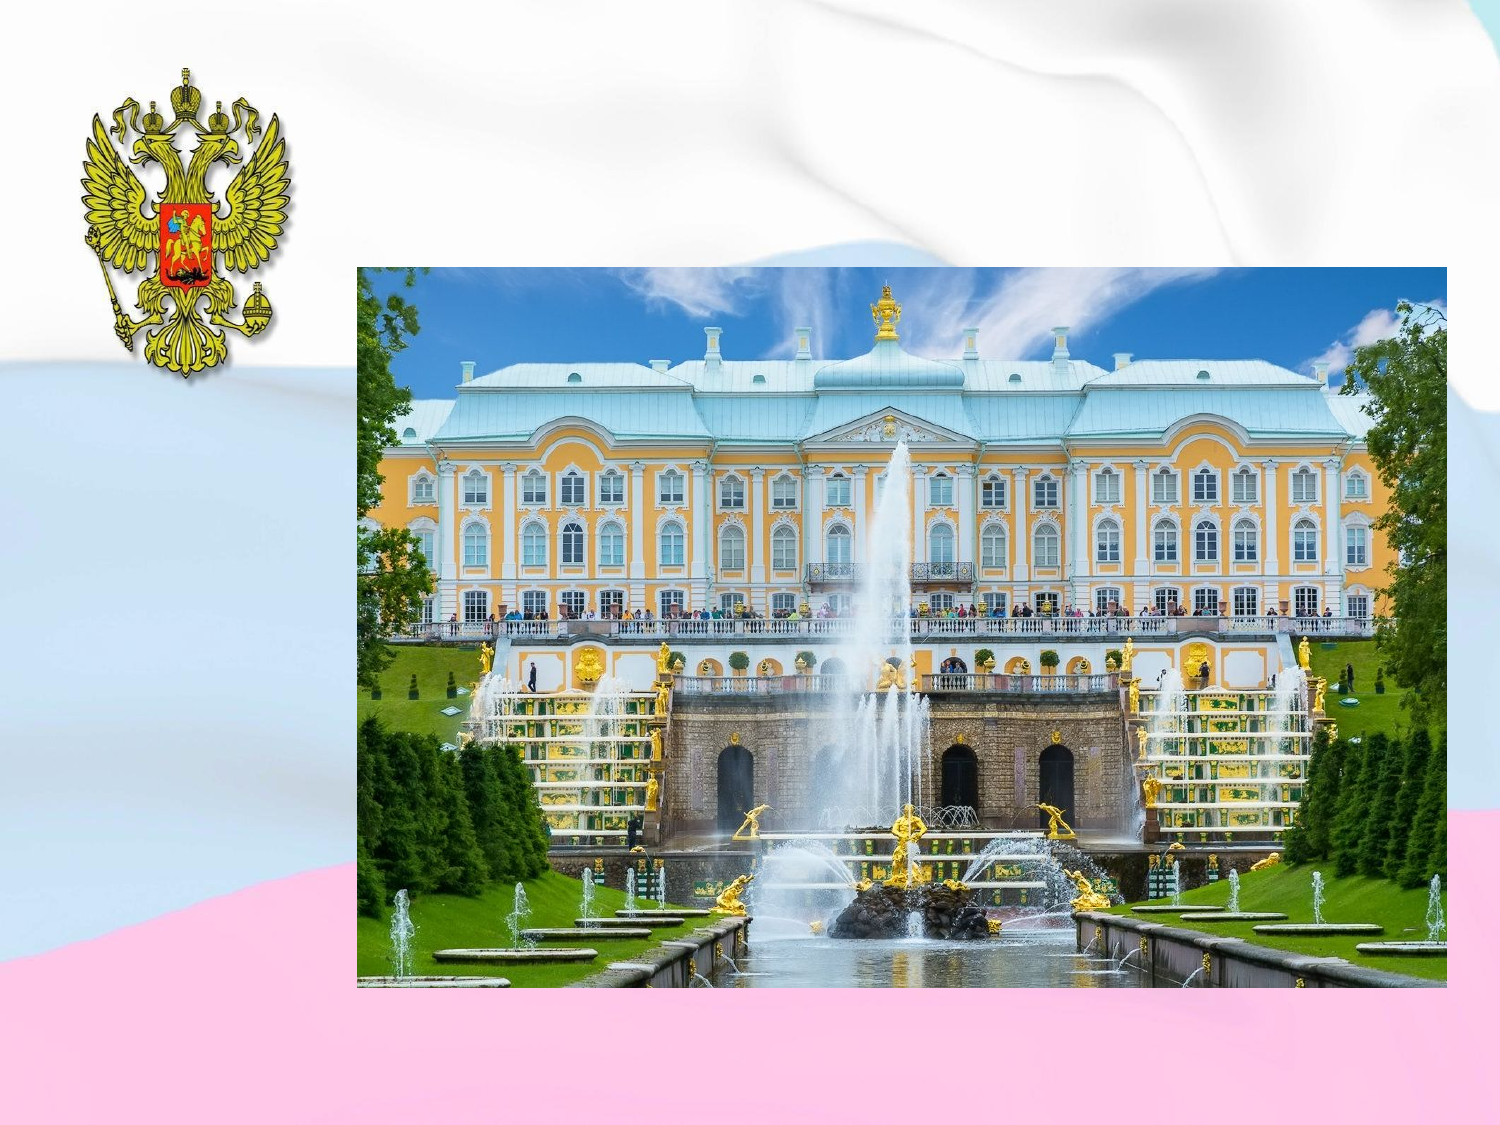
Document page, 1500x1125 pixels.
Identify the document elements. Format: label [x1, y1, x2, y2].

picture [0, 0, 1500, 1125]
list [357, 266, 1447, 988]
